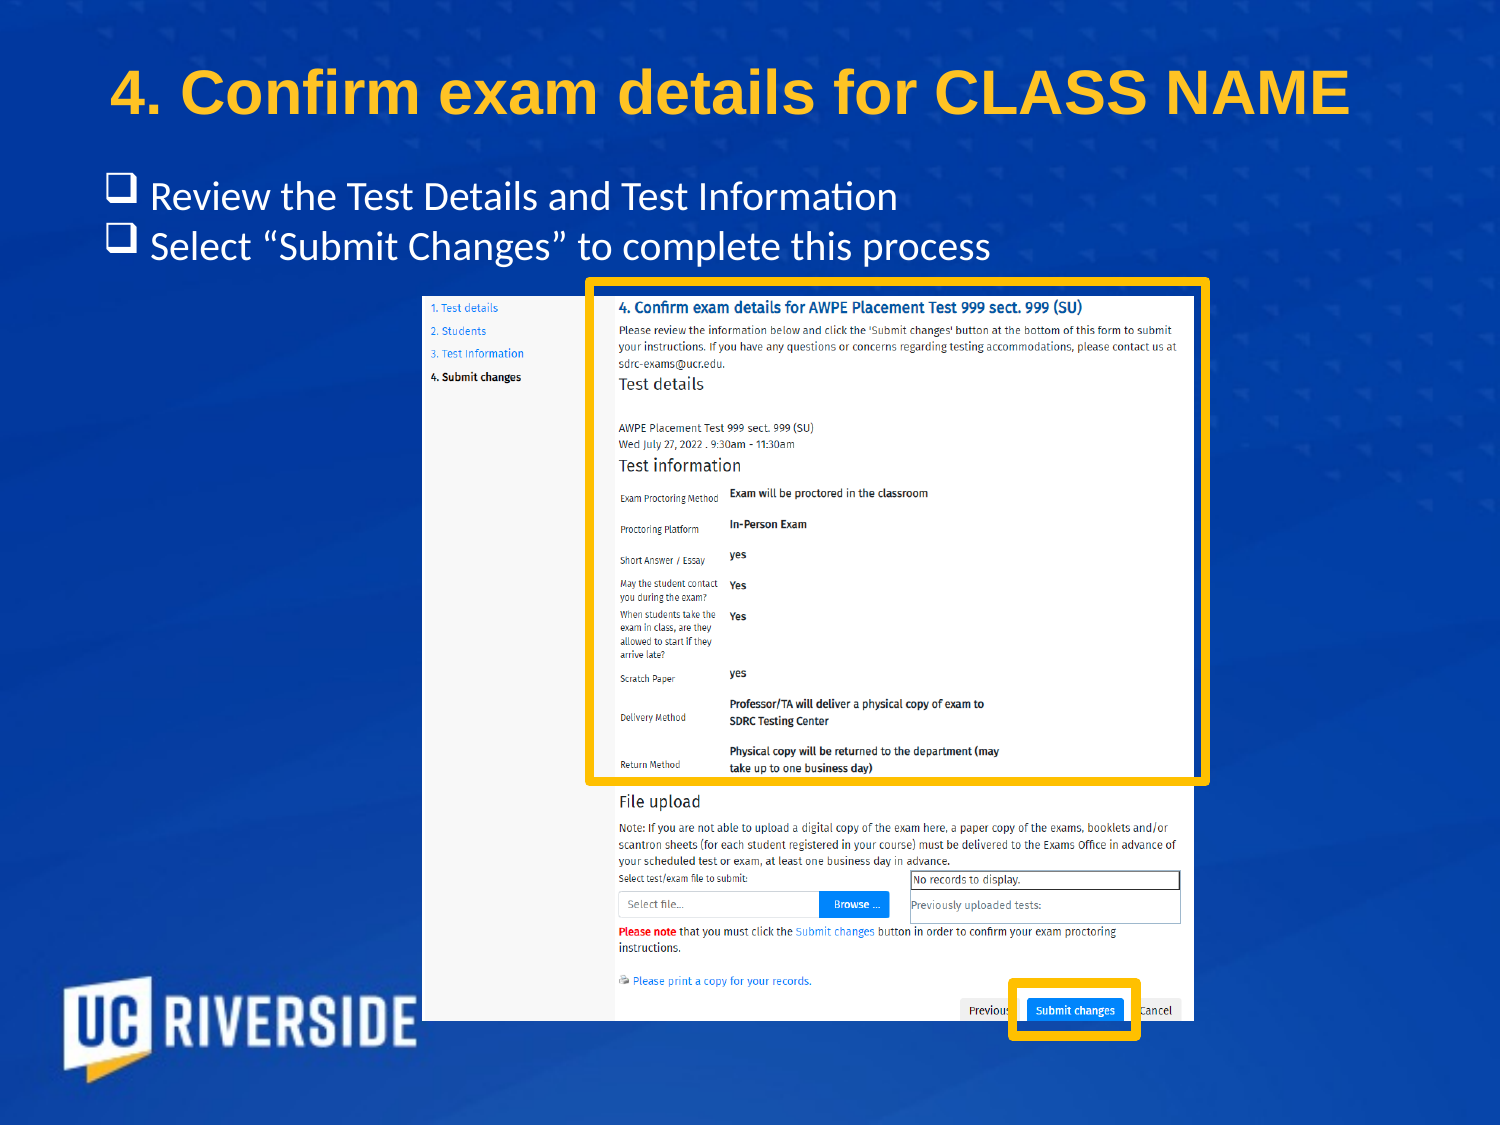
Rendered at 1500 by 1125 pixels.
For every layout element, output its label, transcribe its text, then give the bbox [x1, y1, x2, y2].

list Review the Test Details and Test Information Select “Submit Changes” to complete this process [102, 167, 1398, 554]
title 4. Confirm exam details for CLASS NAME [102, 21, 1398, 167]
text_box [422, 280, 1206, 1037]
picture [0, 0, 1500, 1125]
